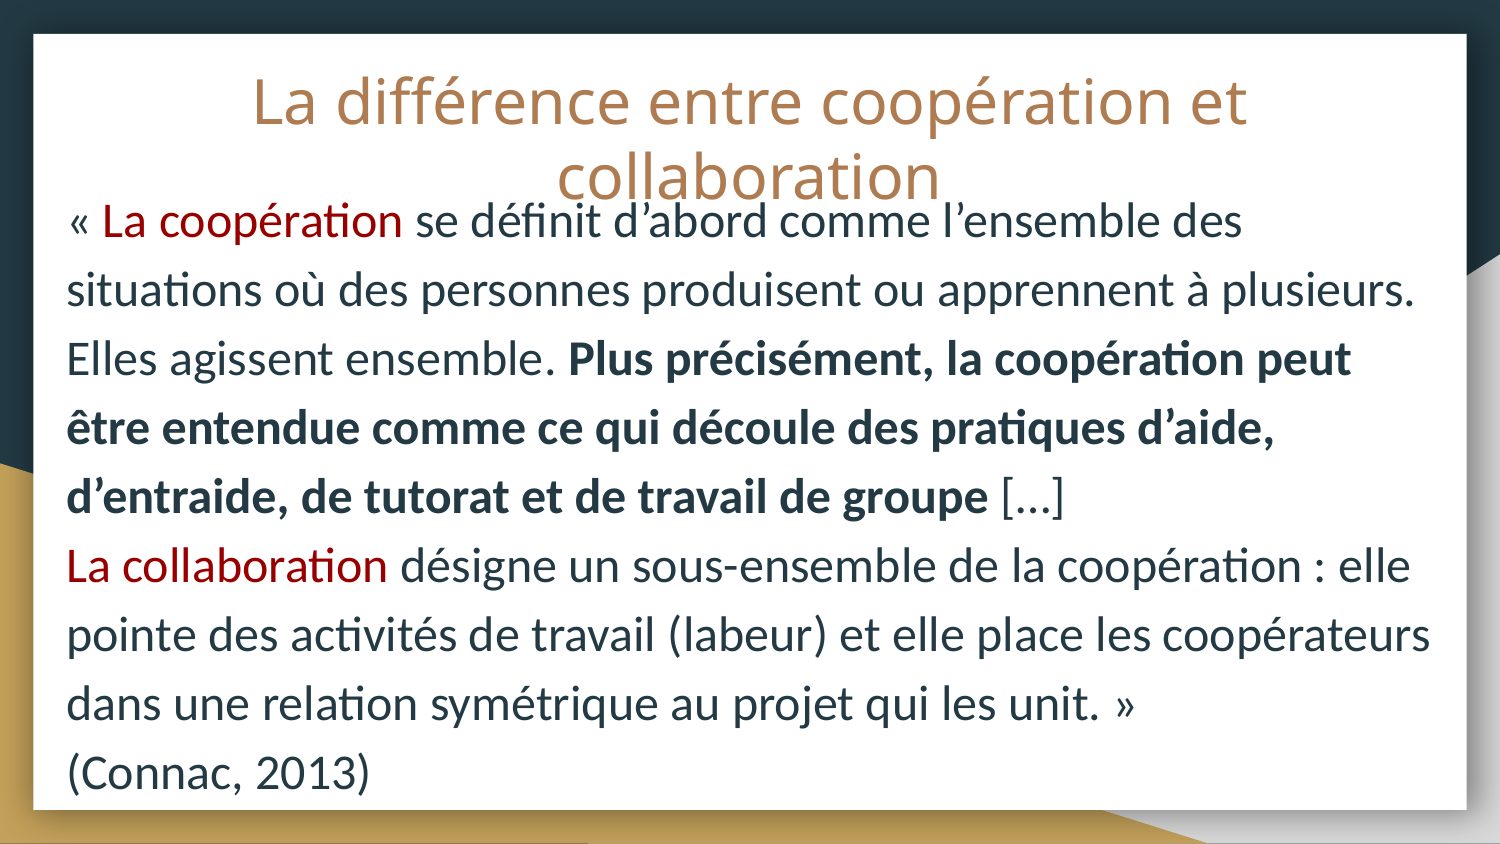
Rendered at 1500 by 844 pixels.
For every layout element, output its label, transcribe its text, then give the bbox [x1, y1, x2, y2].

list « La coopération se définit d’abord comme l’ensemble des situations où des personnes produisent ou apprennent à plusieurs. Elles agissent ensemble. Plus précisément, la coopération peut être entendue comme ce qui découle des pratiques d’aide, d’entraide, de tutorat et de travail de groupe […] La collaboration désigne un sous-ensemble de la coopération : elle pointe des activités de travail (labeur) et elle place les coopérateurs dans une relation symétrique au projet qui les unit. » (Connac, 2013) [51, 163, 1449, 788]
title La différence entre coopération et collaboration [51, 47, 1449, 141]
